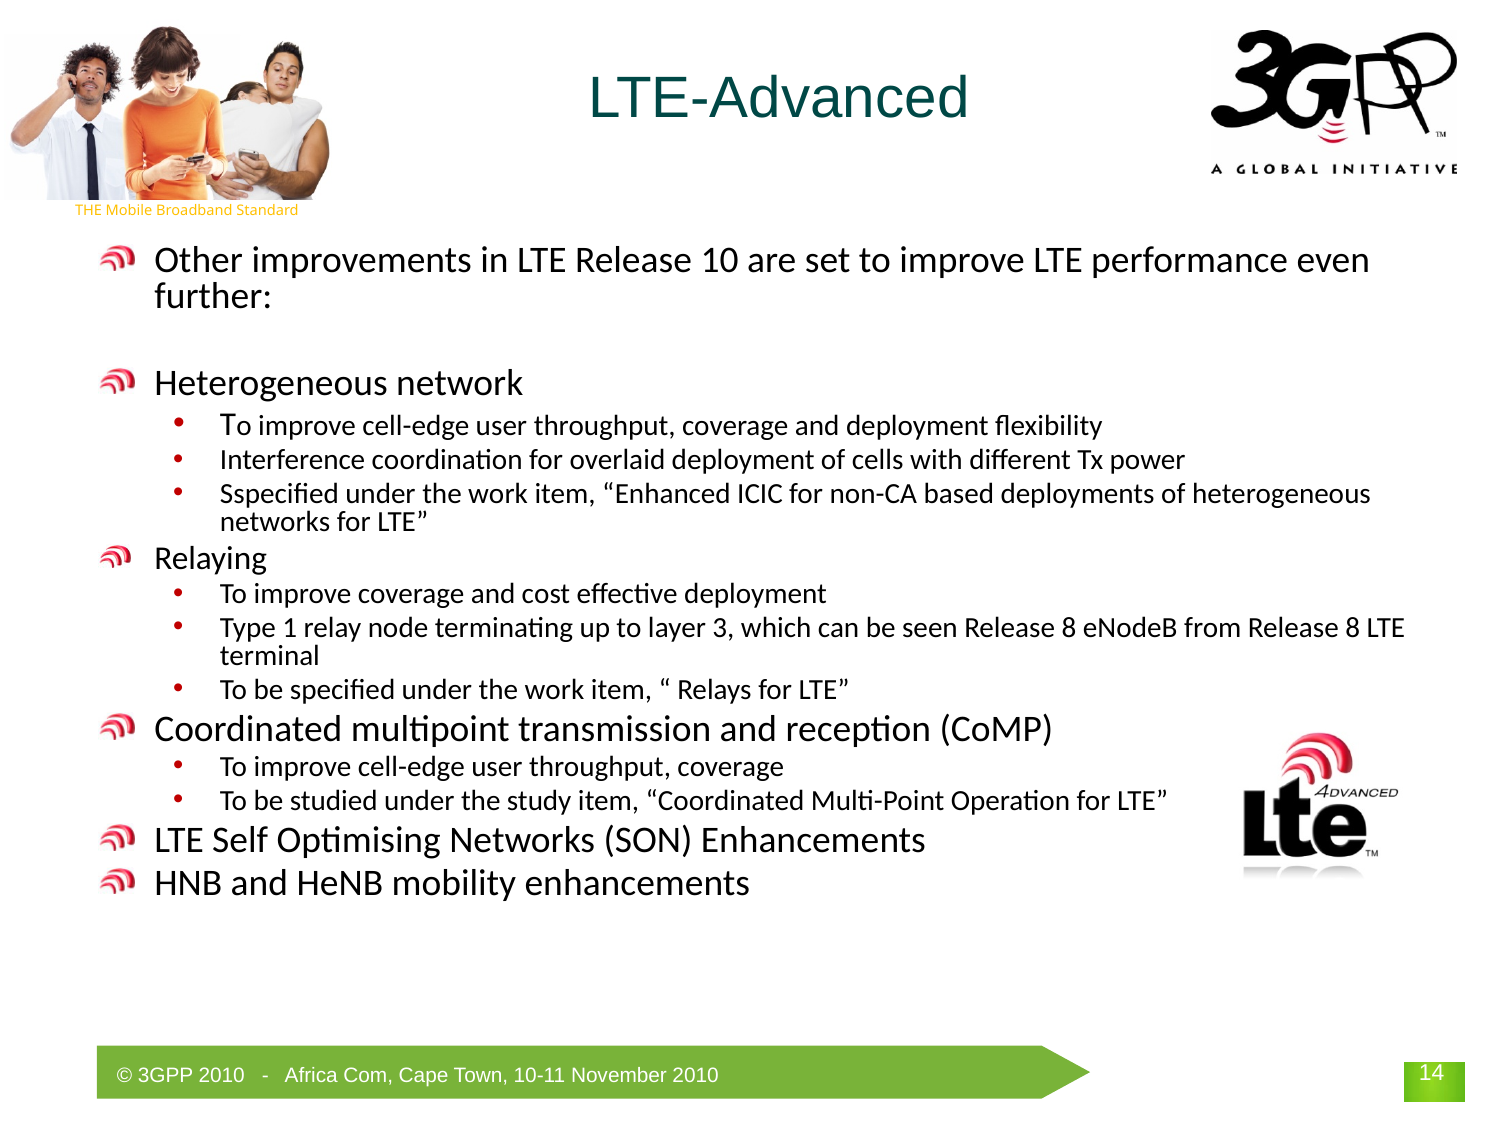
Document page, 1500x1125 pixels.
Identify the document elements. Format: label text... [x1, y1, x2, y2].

list Other improvements in LTE Release 10 are set to improve LTE performance even further: Heterogeneous network To improve cell-edge user throughput, coverage and deployment flexibility Interference coordination for overlaid deployment of cells with different Tx power Sspecified under the work item, “Enhanced ICIC for non-CA based deployments of heterogeneous networks for LTE” Relaying To improve coverage and cost effective deployment Type 1 relay node terminating up to layer 3, which can be seen Release 8 eNodeB from Release 8 LTE terminal To be specified under the work item, “ Relays for LTE” Coordinated multipoint transmission and reception (CoMP) To improve cell-edge user throughput, coverage To be studied under the study item, “Coordinated Multi-Point Operation for LTE” LTE Self Optimising Networks (SON) Enhancements HNB and HeNB mobility enhancements [82, 236, 1460, 984]
picture [98, 712, 135, 740]
picture [98, 867, 135, 894]
picture [4, 19, 342, 200]
picture [1211, 30, 1457, 174]
picture [98, 544, 131, 568]
picture [1216, 720, 1405, 893]
picture [98, 367, 135, 394]
picture [98, 244, 135, 271]
title LTE-Advanced [349, 0, 1209, 188]
slide_number 14 [1403, 1050, 1500, 1100]
picture [98, 823, 135, 851]
